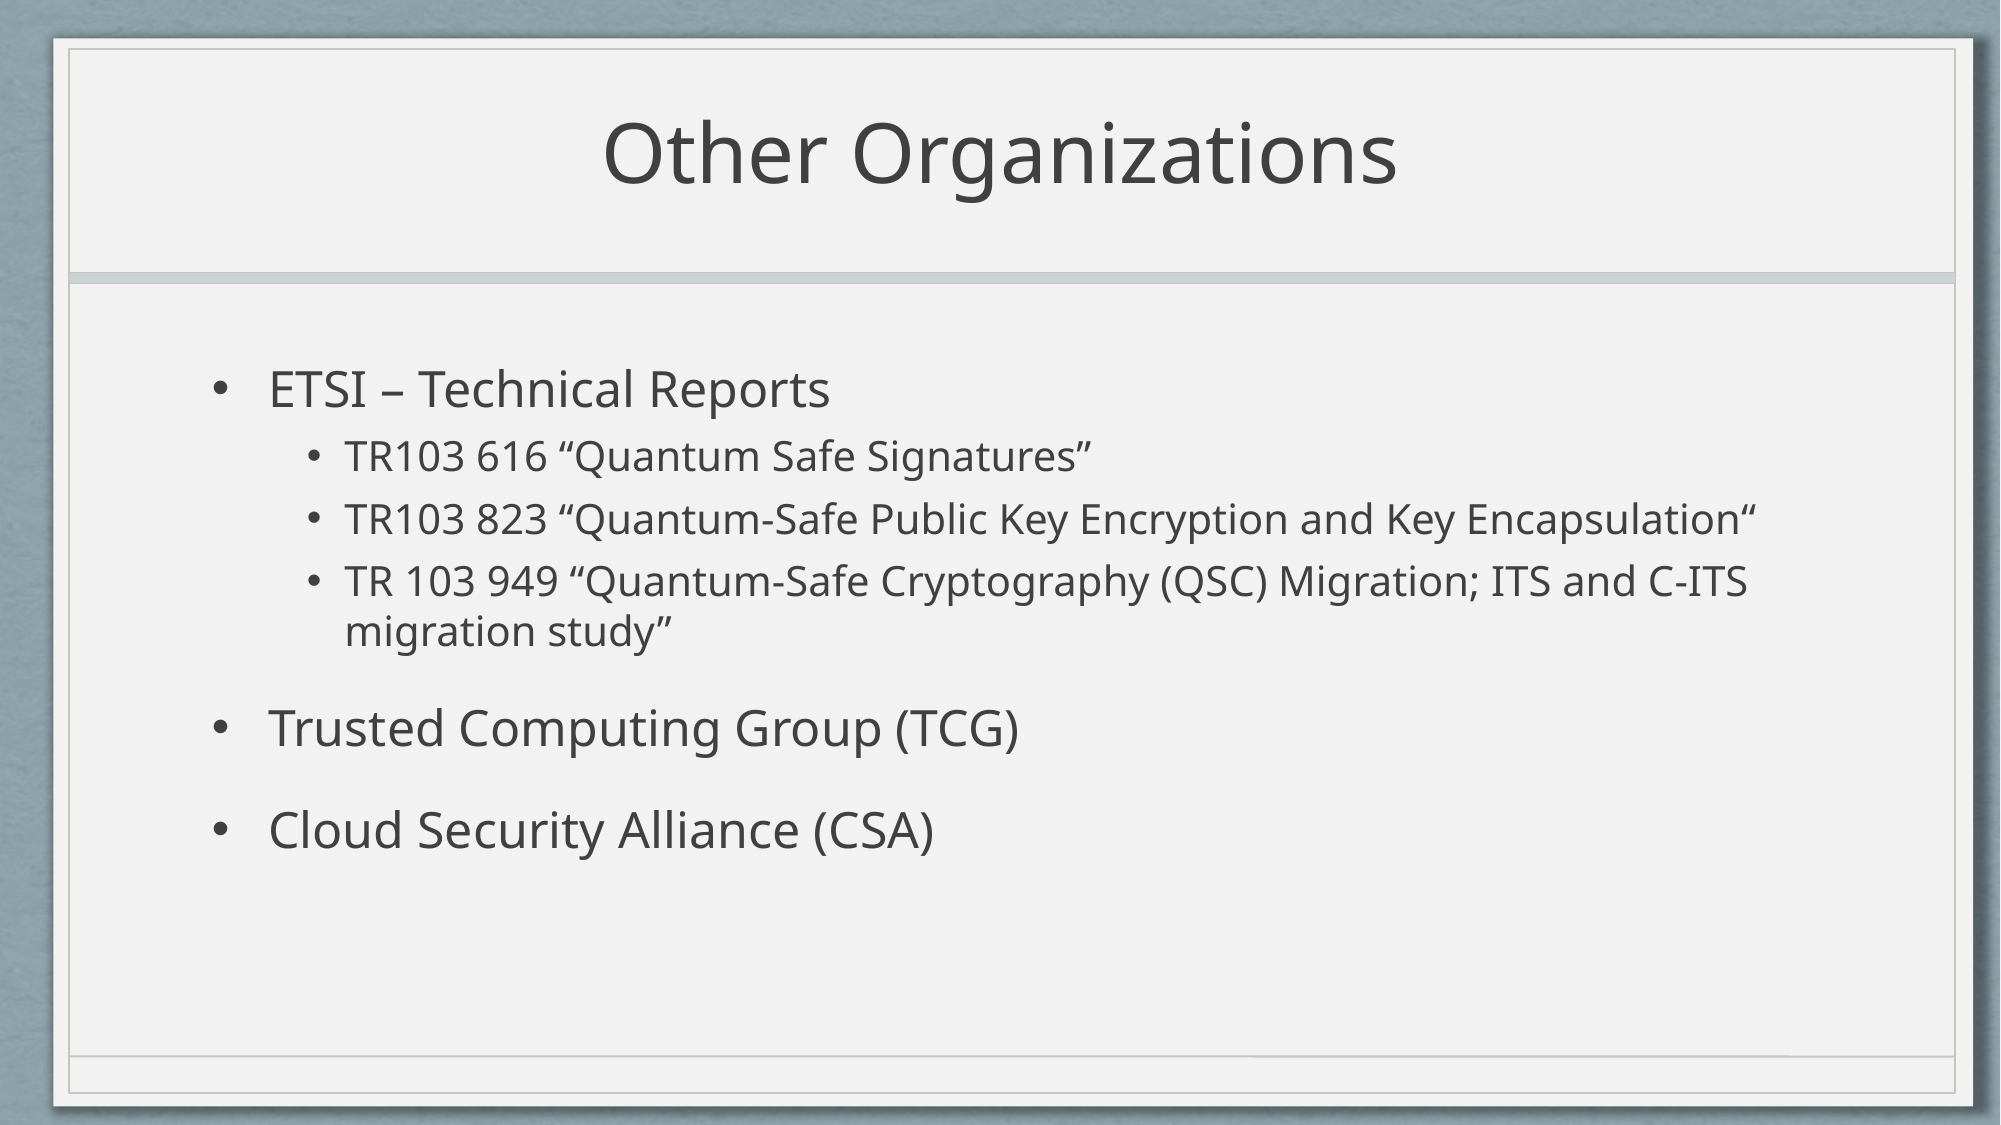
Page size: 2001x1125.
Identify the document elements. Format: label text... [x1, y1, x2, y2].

list ETSI – Technical Reports TR103 616 “Quantum Safe Signatures” TR103 823 “Quantum-Safe Public Key Encryption and Key Encapsulation“ TR 103 949 “Quantum-Safe Cryptography (QSC) Migration; ITS and C-ITS migration study” Trusted Computing Group (TCG) Cloud Security Alliance (CSA) [196, 350, 1804, 995]
title Other Organizations [196, 40, 1804, 260]
